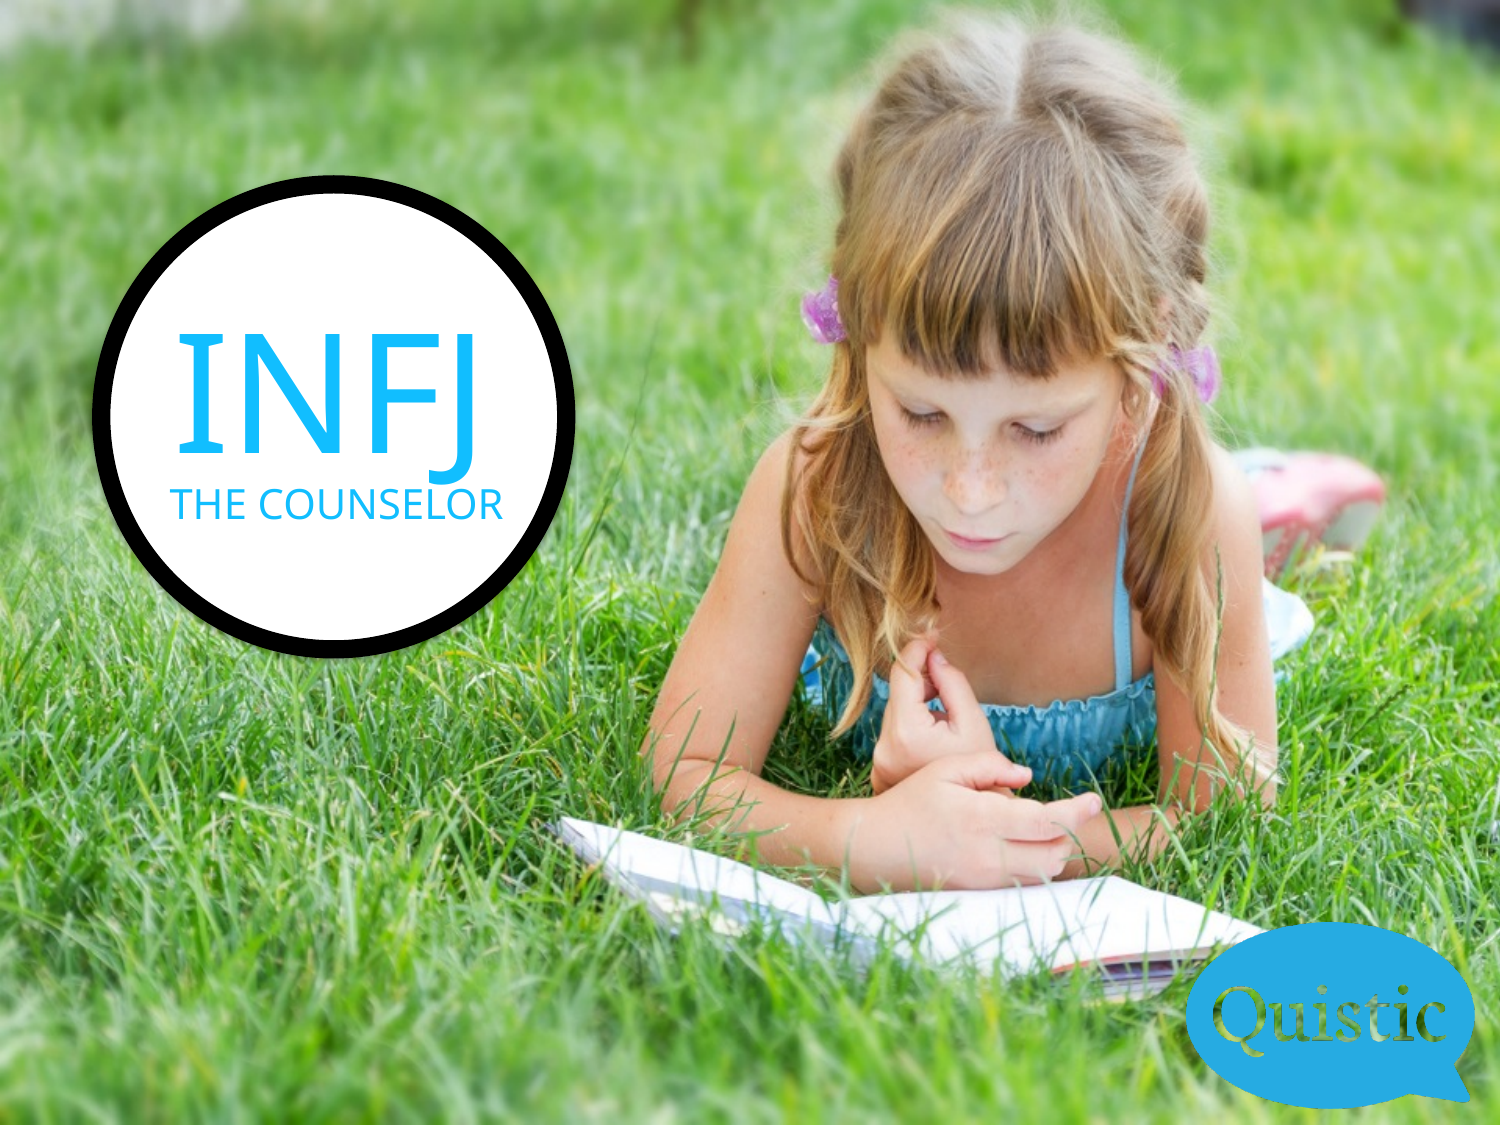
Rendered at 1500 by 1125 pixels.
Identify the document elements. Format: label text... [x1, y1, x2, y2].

text_box [136, 183, 532, 293]
picture [0, 0, 1500, 1125]
text_box THE COUNSELOR [154, 471, 519, 536]
text_box [561, 364, 567, 470]
text_box [109, 482, 558, 651]
title INFJ [101, 293, 561, 482]
